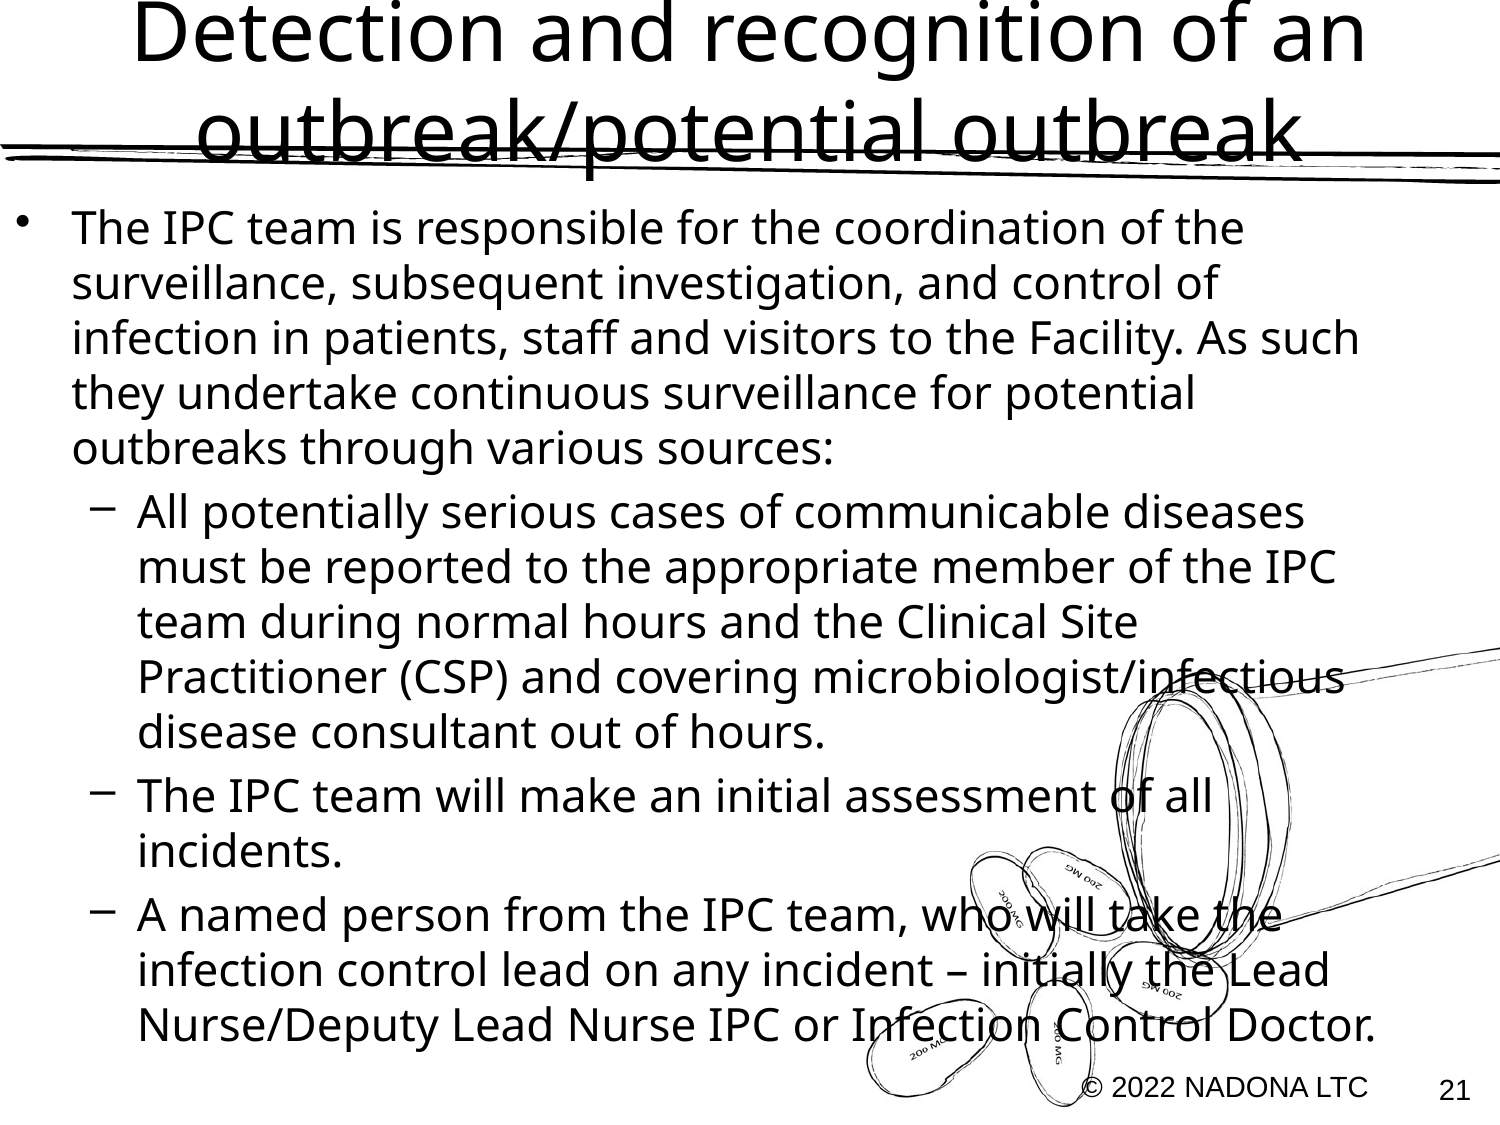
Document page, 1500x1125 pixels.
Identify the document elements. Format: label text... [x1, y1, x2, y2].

footer © 2022 NADONA LTC [987, 1060, 1463, 1125]
picture [0, 0, 1500, 9]
list The IPC team is responsible for the coordination of the surveillance, subsequent investigation, and control of infection in patients, staff and visitors to the Facility. As such they undertake continuous surveillance for potential outbreaks through various sources: All potentially serious cases of communicable diseases must be reported to the appropriate member of the IPC team during normal hours and the Clinical Site Practitioner (CSP) and covering microbiologist/infectious disease consultant out of hours. The IPC team will make an initial assessment of all incidents. A named person from the IPC team, who will take the infection control lead on any incident – initially the Lead Nurse/Deputy Lead Nurse IPC or Infection Control Doctor. [0, 191, 1413, 1125]
picture [0, 147, 1500, 1125]
title Detection and recognition of an outbreak/potential outbreak [0, 9, 1500, 147]
slide_number 21 [1136, 1063, 1487, 1125]
